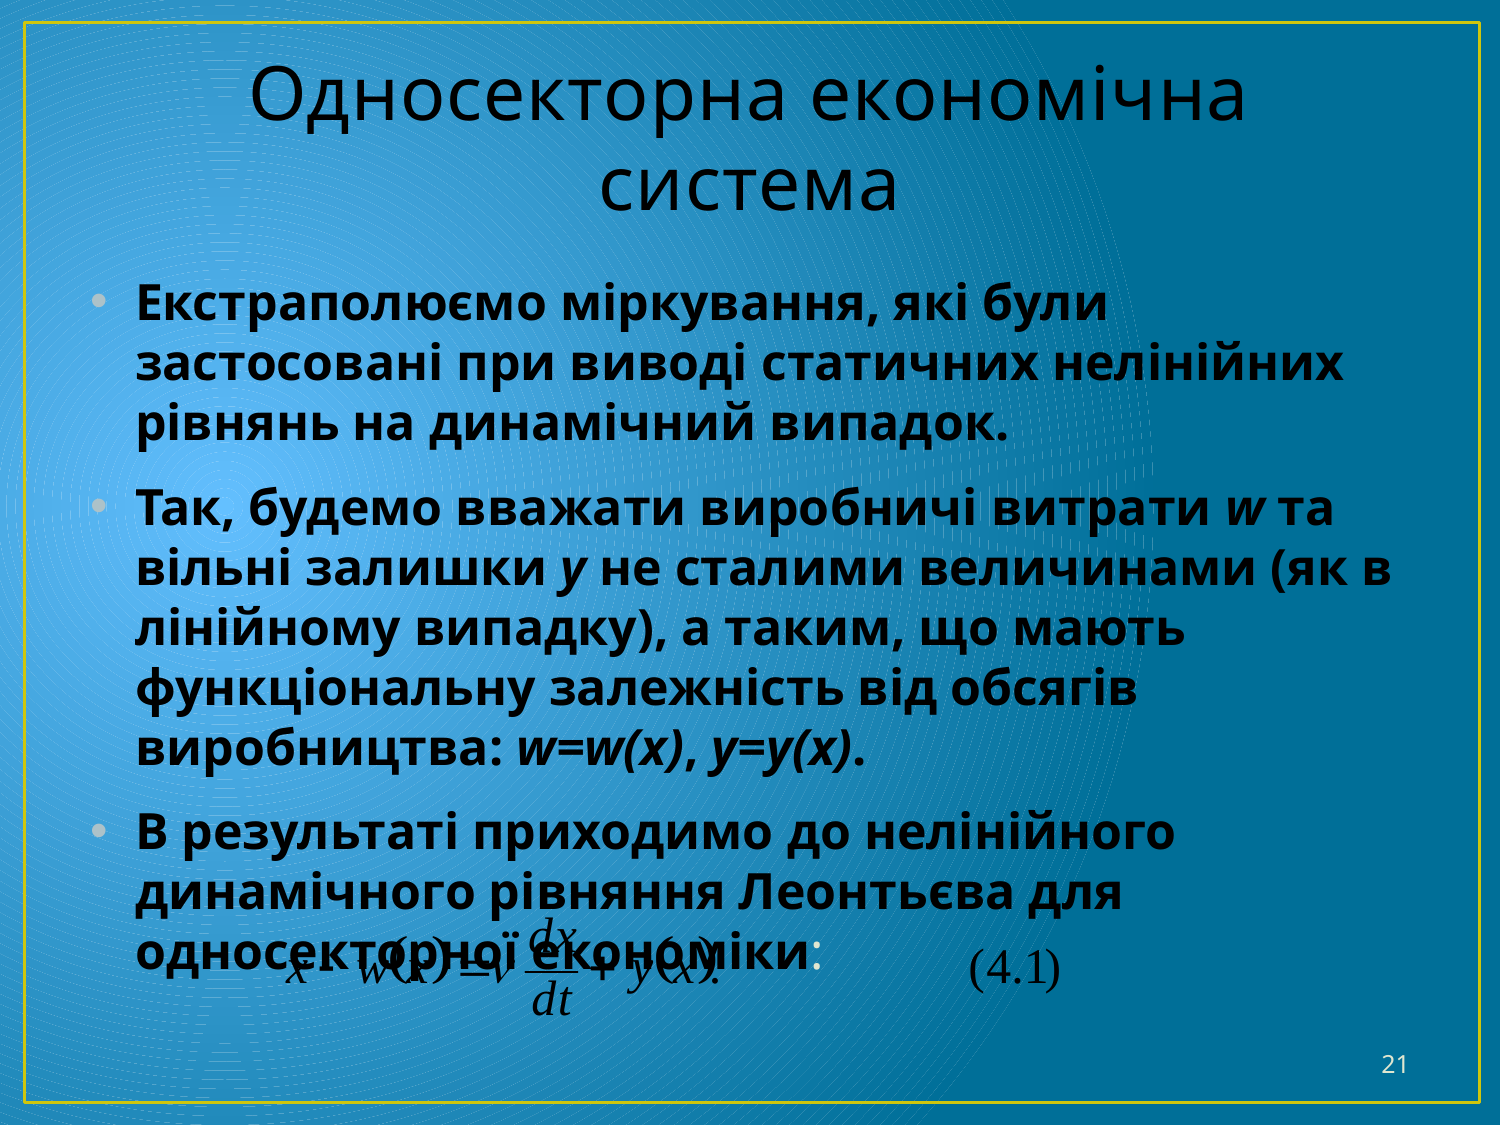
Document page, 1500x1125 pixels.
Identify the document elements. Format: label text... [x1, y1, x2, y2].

slide_number 21 [1074, 1035, 1425, 1096]
list Екстраполюємо міркування, які були застосовані при виводі статичних нелінійних рівнянь на динамічний випадок. Так, будемо вважати виробничі витрати w та вільні залишки y не сталими величинами (як в лінійному випадку), а таким, що мають функціональну залежність від обсягів виробництва: w=w(x), y=y(x). В результаті приходимо до нелінійного динамічного рівняння Леонтьєва для односекторної економіки: [75, 262, 1425, 1005]
title Односекторна економічна система [75, 45, 1425, 233]
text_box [277, 905, 1067, 1024]
